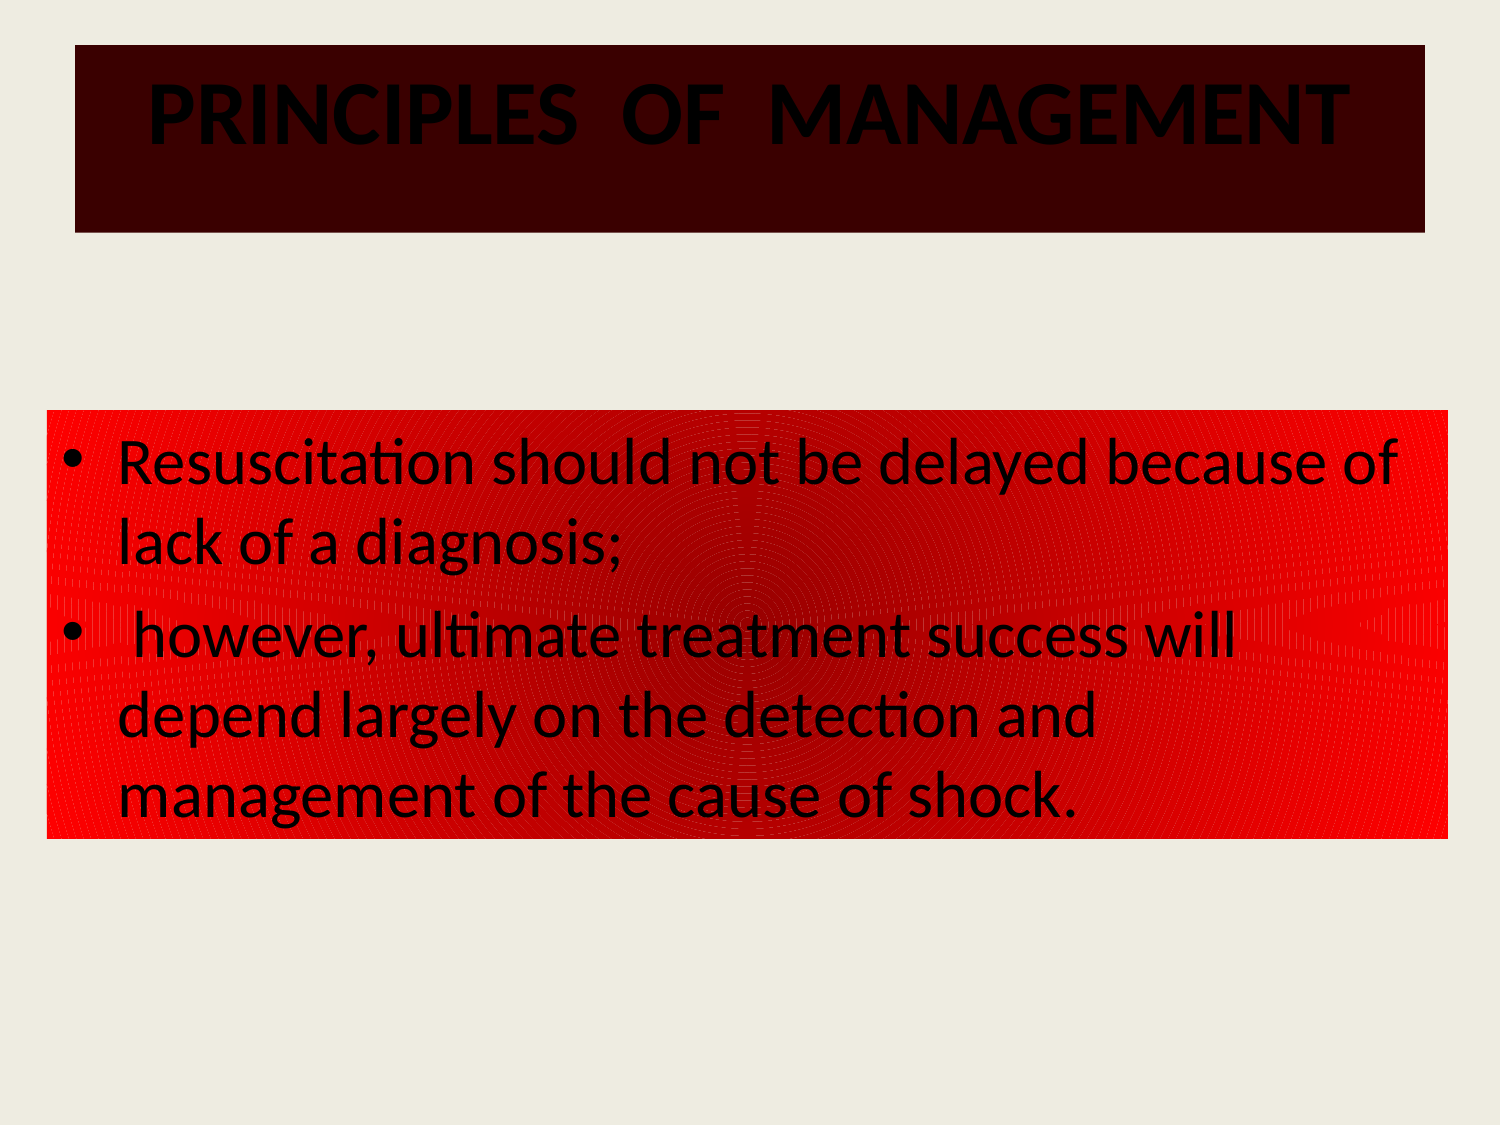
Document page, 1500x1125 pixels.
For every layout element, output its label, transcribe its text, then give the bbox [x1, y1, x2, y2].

title PRINCIPLES OF MANAGEMENT [75, 45, 1425, 233]
list Resuscitation should not be delayed because of lack of a diagnosis; however, ultimate treatment success will depend largely on the detection and management of the cause of shock. [46, 410, 1448, 839]
